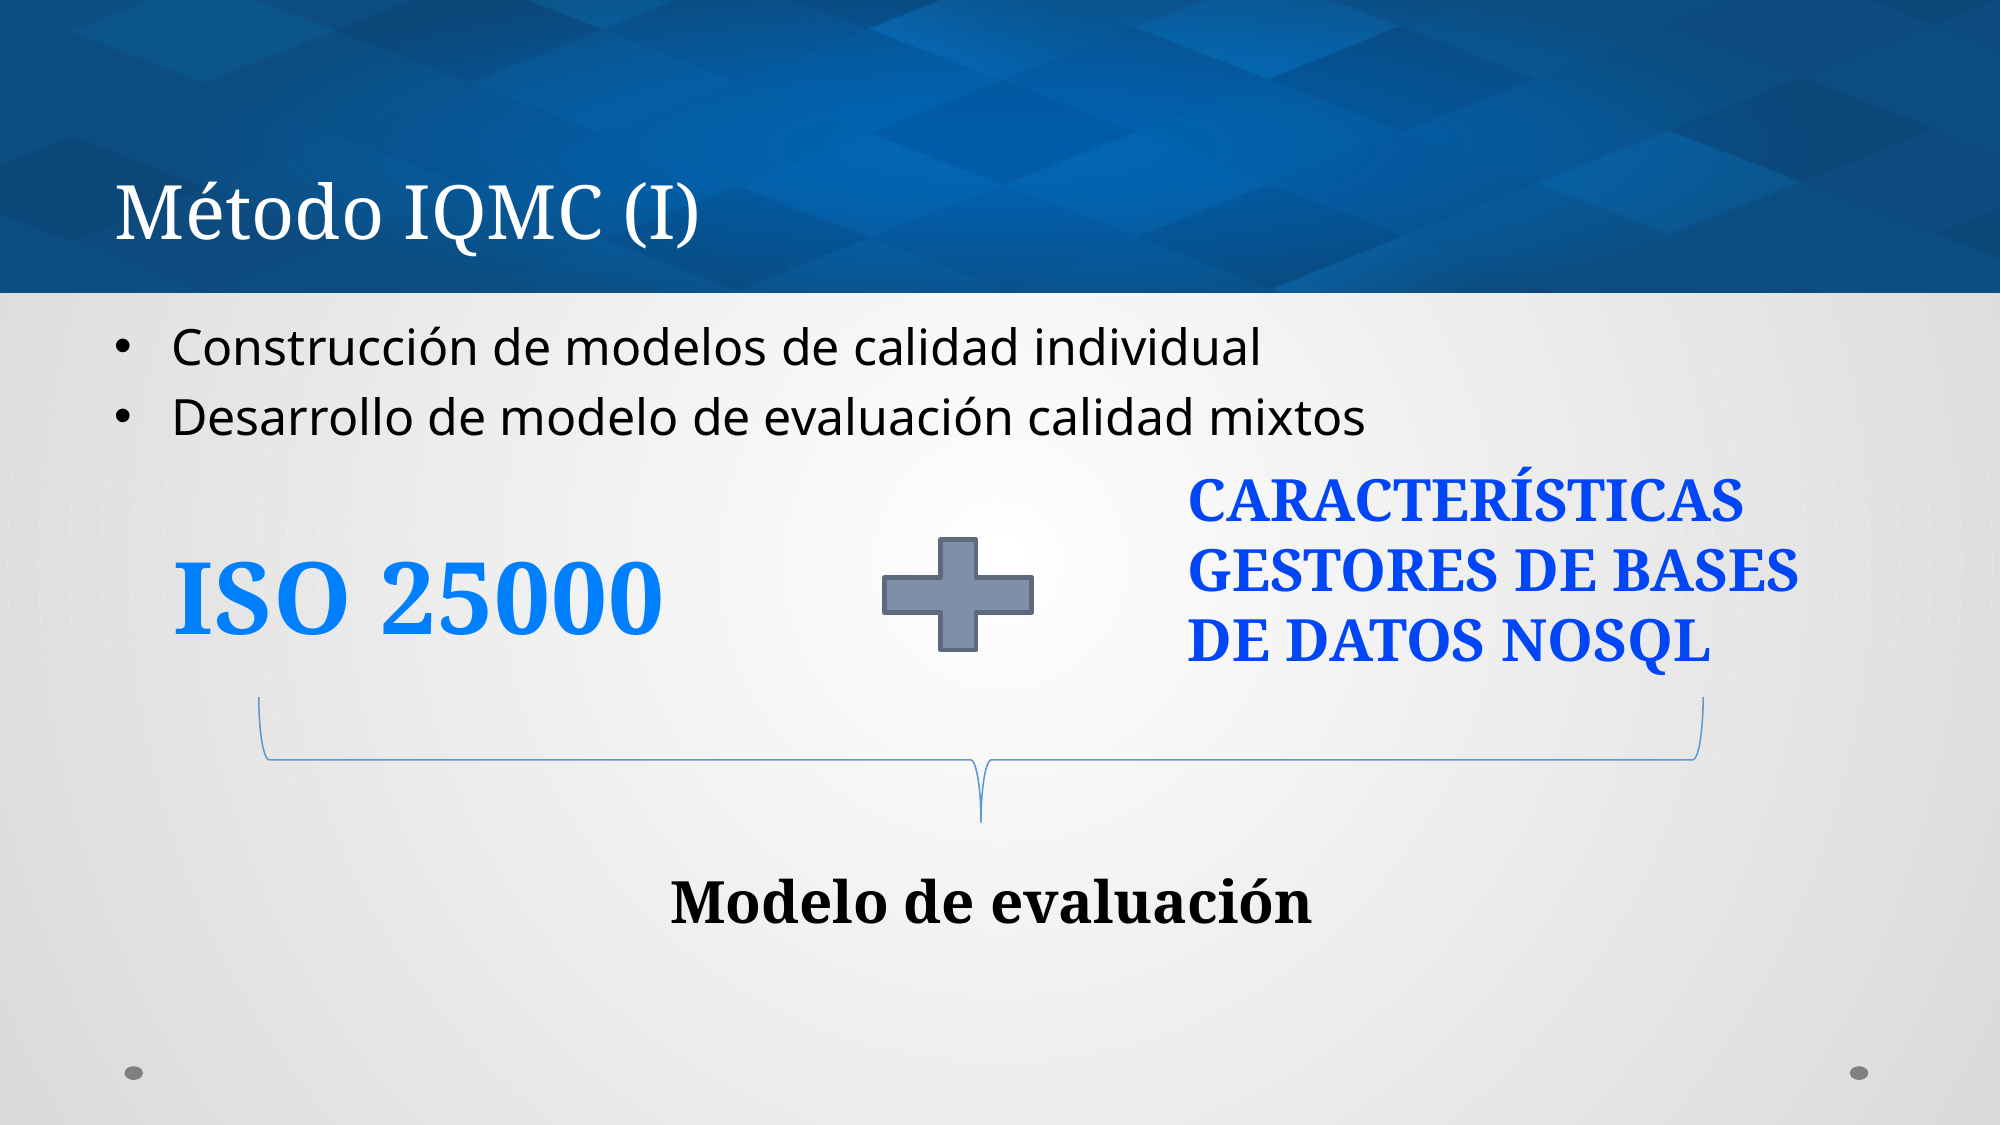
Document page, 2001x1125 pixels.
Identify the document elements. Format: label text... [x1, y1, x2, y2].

text_box [258, 697, 1704, 824]
picture [0, 0, 2000, 293]
text_box ISO 25000 [158, 526, 789, 662]
list Construcción de modelos de calidad individual Desarrollo de modelo de evaluación calidad mixtos [99, 307, 1900, 1005]
text_box [882, 537, 1034, 652]
text_box Características gestores de bases de datos NoSQL [1173, 456, 1867, 681]
text_box Modelo de evaluación [655, 857, 1522, 943]
